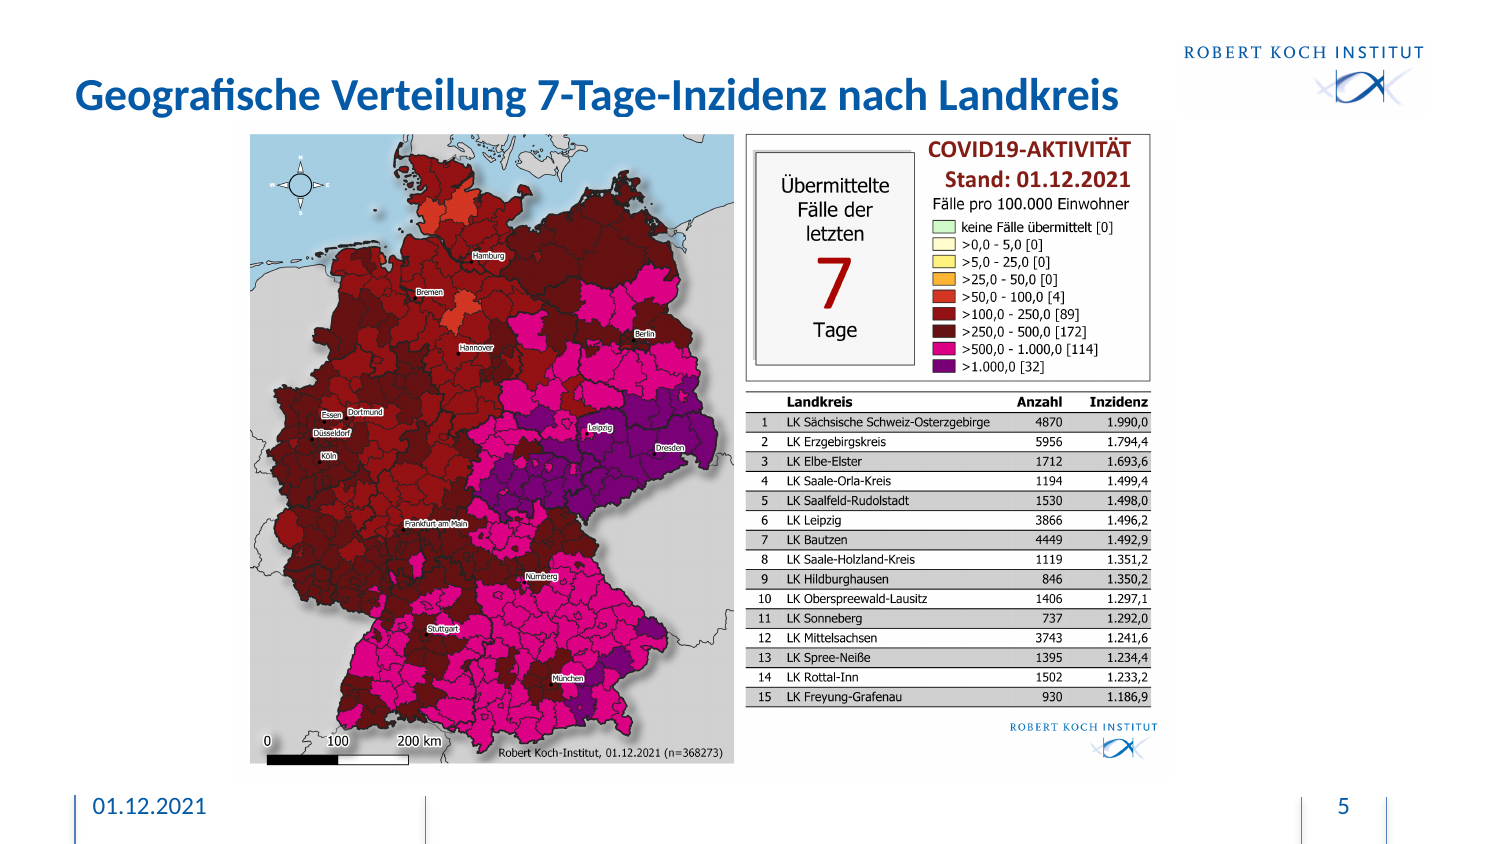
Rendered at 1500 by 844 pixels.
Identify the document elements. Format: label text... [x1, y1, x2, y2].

title Geografische Verteilung 7-Tage-Inzidenz nach Landkreis [75, 33, 1385, 152]
picture [231, 117, 1173, 783]
slide_number 5 [1302, 782, 1385, 827]
picture [1385, 40, 1430, 114]
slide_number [92, 782, 398, 827]
